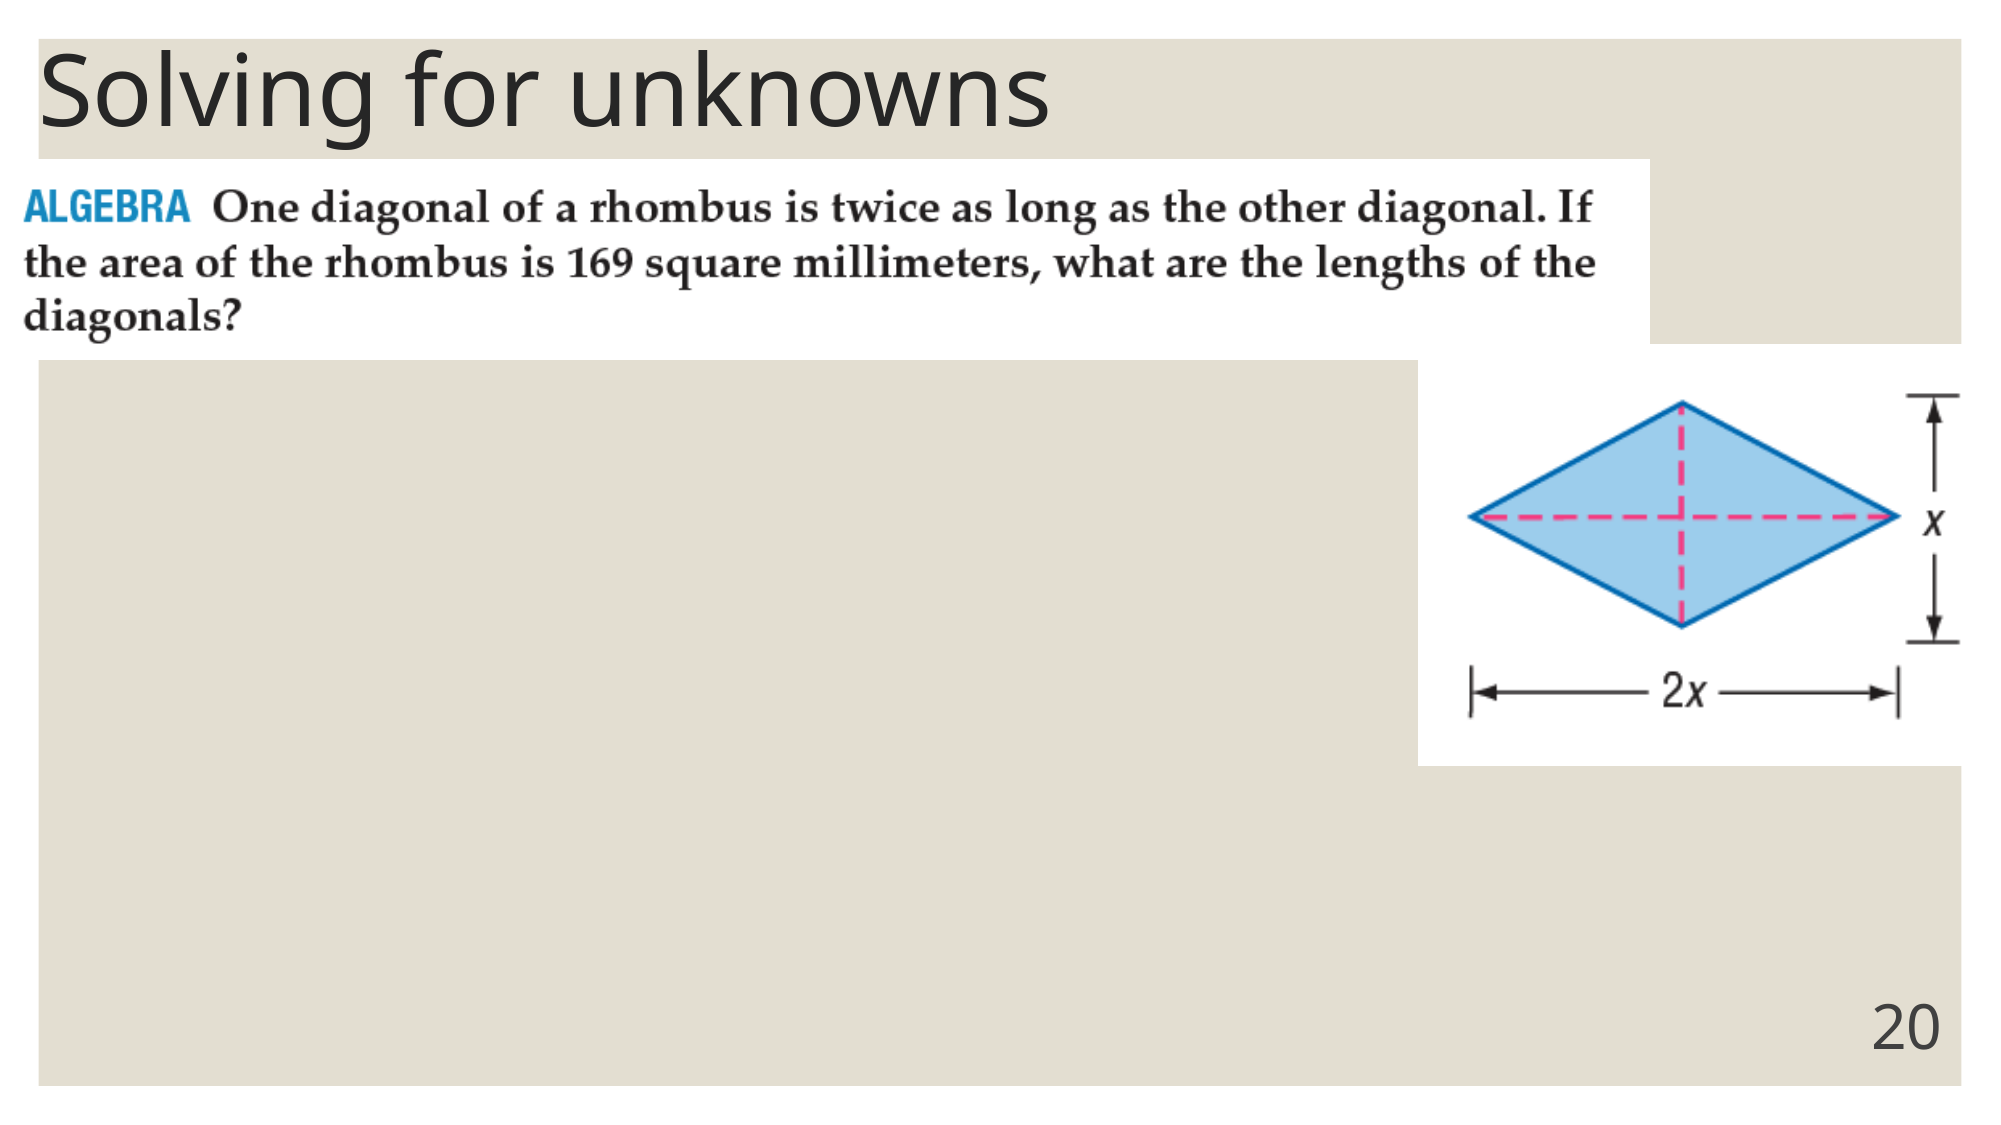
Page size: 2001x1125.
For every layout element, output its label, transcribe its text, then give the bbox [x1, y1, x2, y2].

picture [1418, 344, 2000, 766]
title Solving for unknowns [23, 0, 1674, 207]
slide_number 20 [1717, 1034, 1958, 1080]
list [0, 159, 1650, 360]
